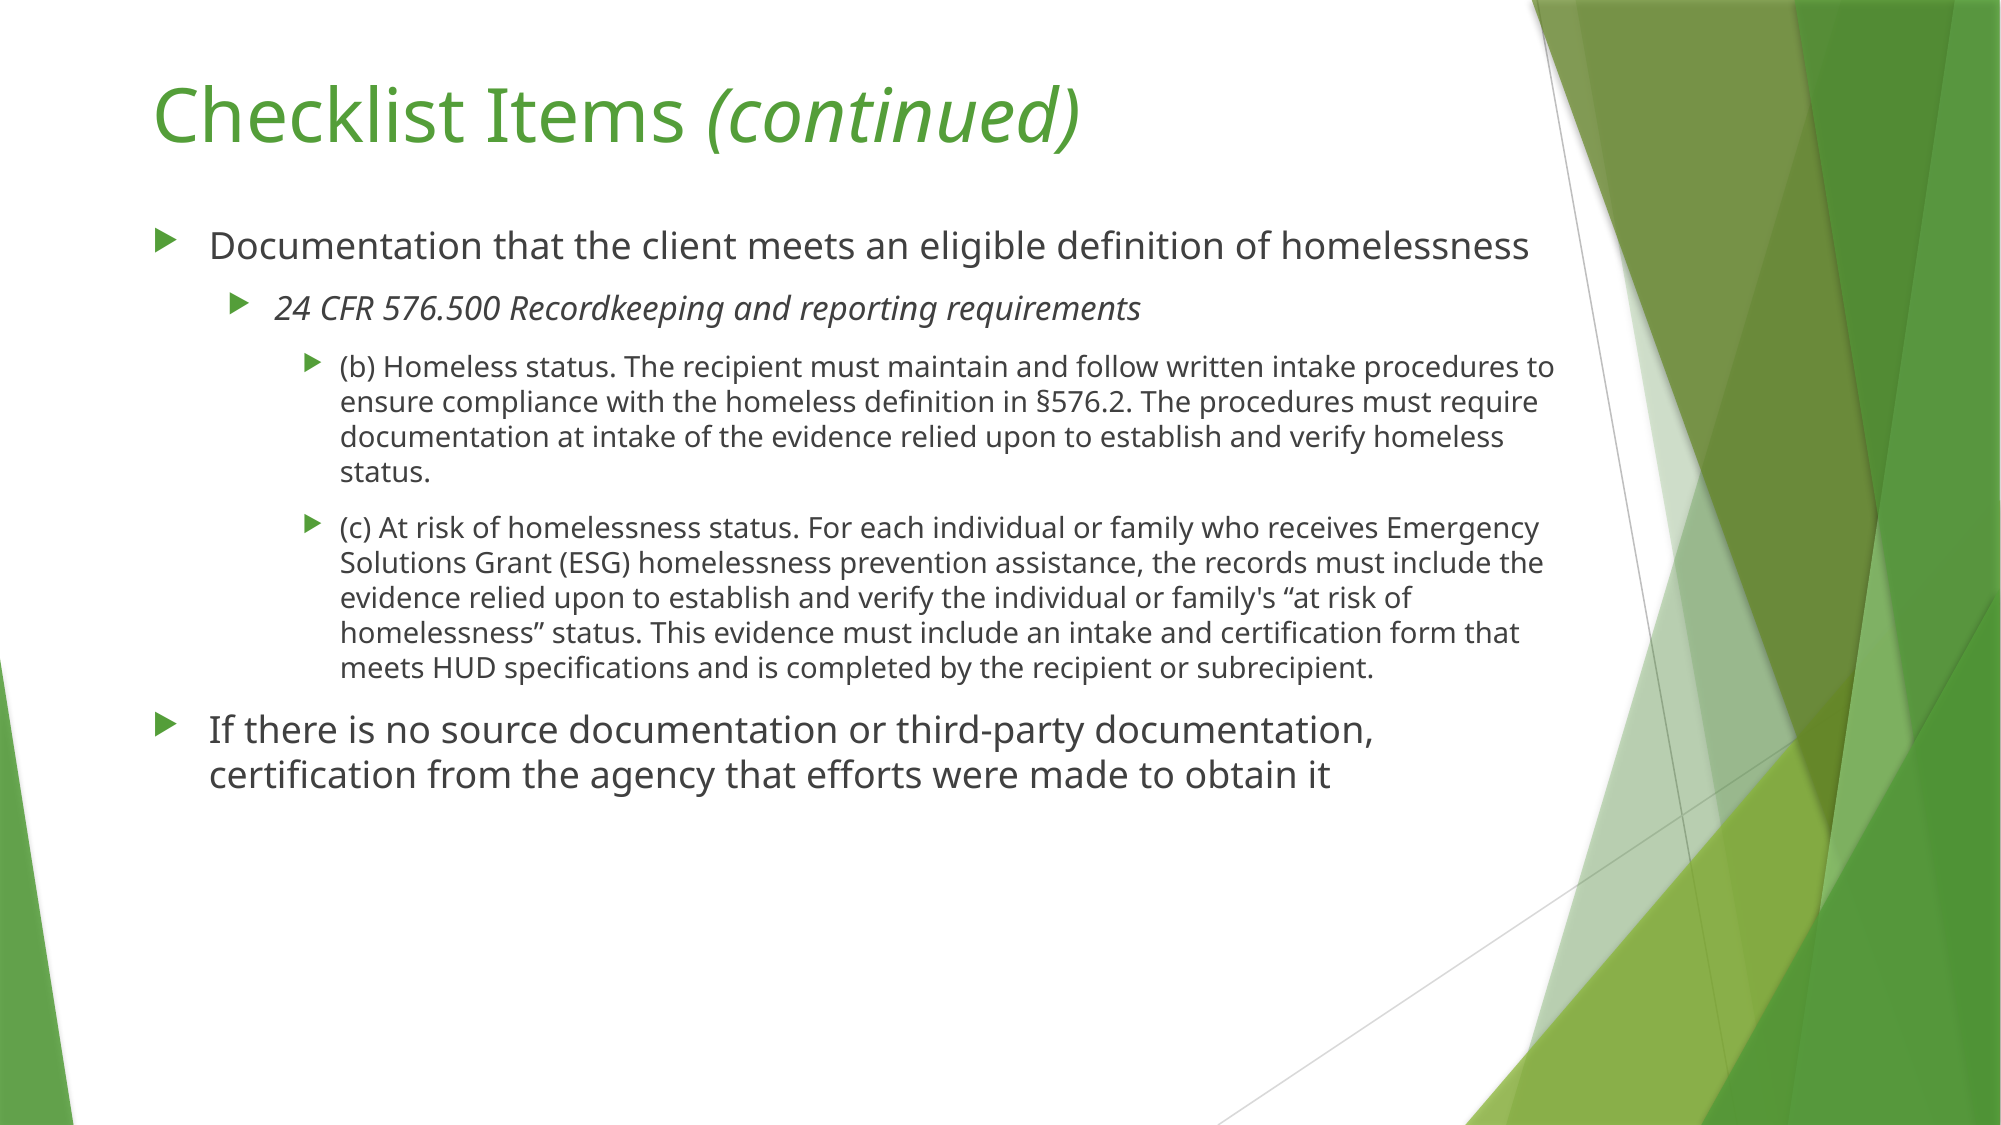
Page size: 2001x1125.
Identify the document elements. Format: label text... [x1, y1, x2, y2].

list Documentation that the client meets an eligible definition of homelessness 24 CFR 576.500 Recordkeeping and reporting requirements (b) Homeless status. The recipient must maintain and follow written intake procedures to ensure compliance with the homeless definition in §576.2. The procedures must require documentation at intake of the evidence relied upon to establish and verify homeless status. (c) At risk of homelessness status. For each individual or family who receives Emergency Solutions Grant (ESG) homelessness prevention assistance, the records must include the evidence relied upon to establish and verify the individual or family's “at risk of homelessness” status. This evidence must include an intake and certification form that meets HUD specifications and is completed by the recipient or subrecipient. If there is no source documentation or third-party documentation, certification from the agency that efforts were made to obtain it [137, 214, 1574, 1014]
title Checklist Items (continued) [137, 59, 1863, 185]
